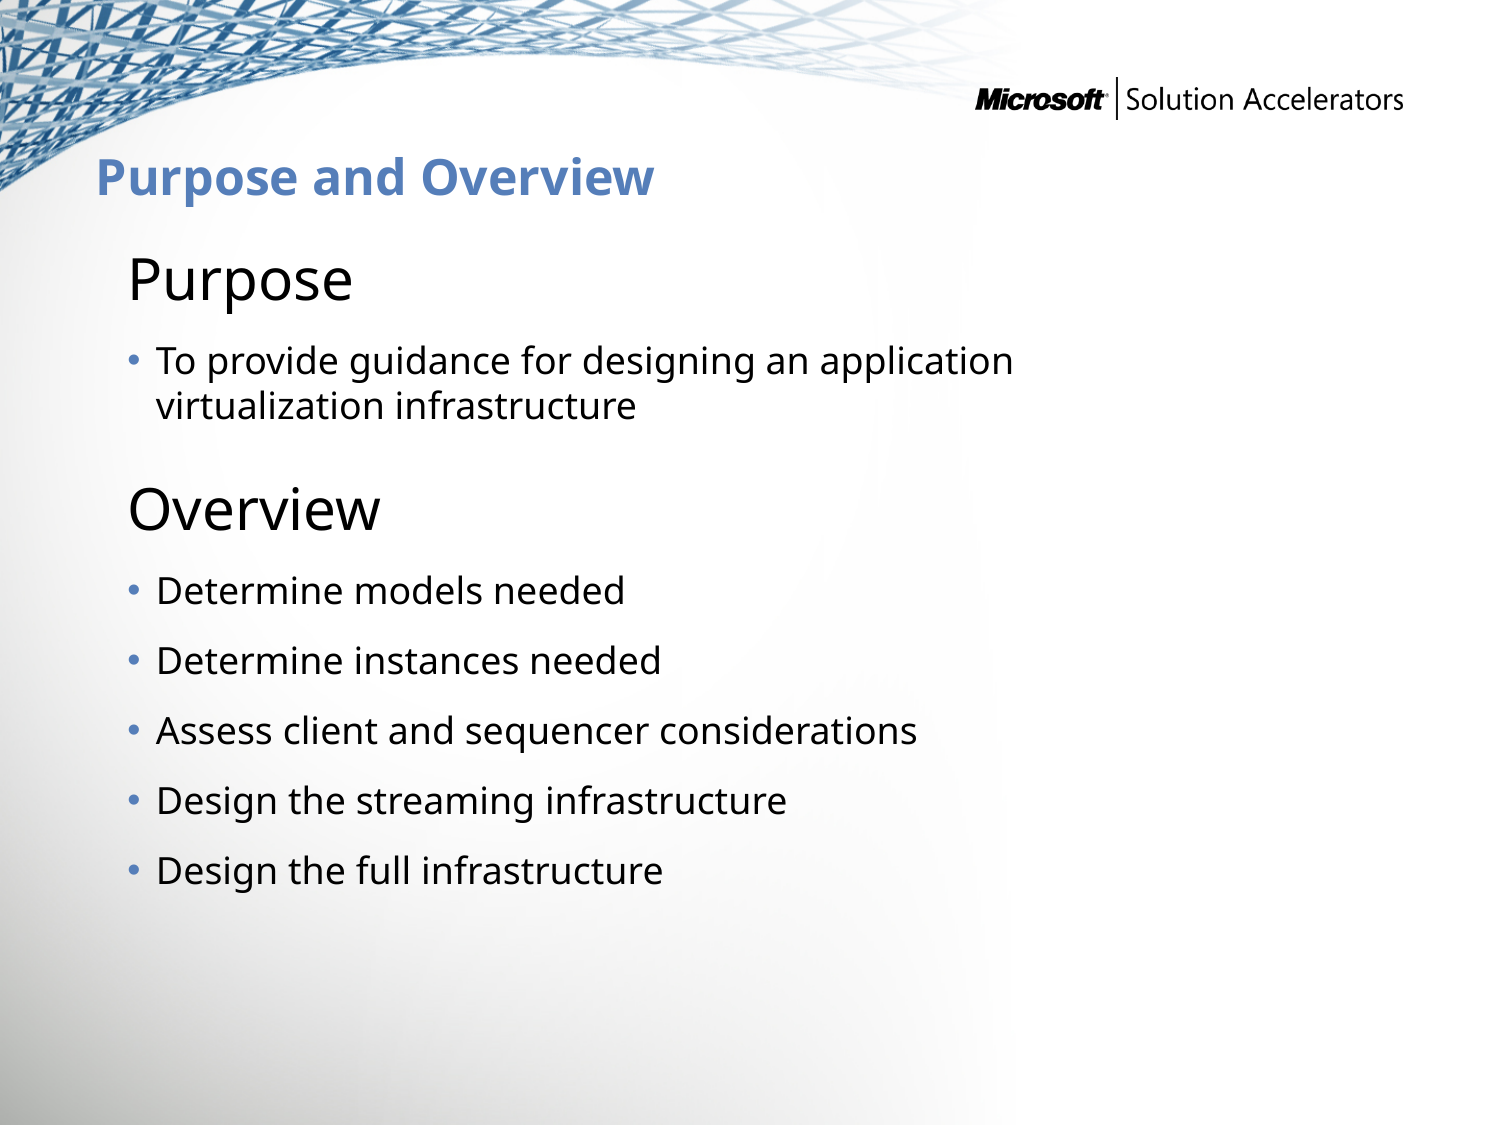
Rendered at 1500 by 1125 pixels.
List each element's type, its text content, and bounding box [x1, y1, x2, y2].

picture [0, 0, 1500, 1125]
title Purpose and Overview [88, 138, 1439, 214]
text_box Purpose To provide guidance for designing an application virtualization infrastructure Overview Determine models needed Determine instances needed Assess client and sequencer considerations Design the streaming infrastructure Design the full infrastructure [112, 234, 1163, 1004]
